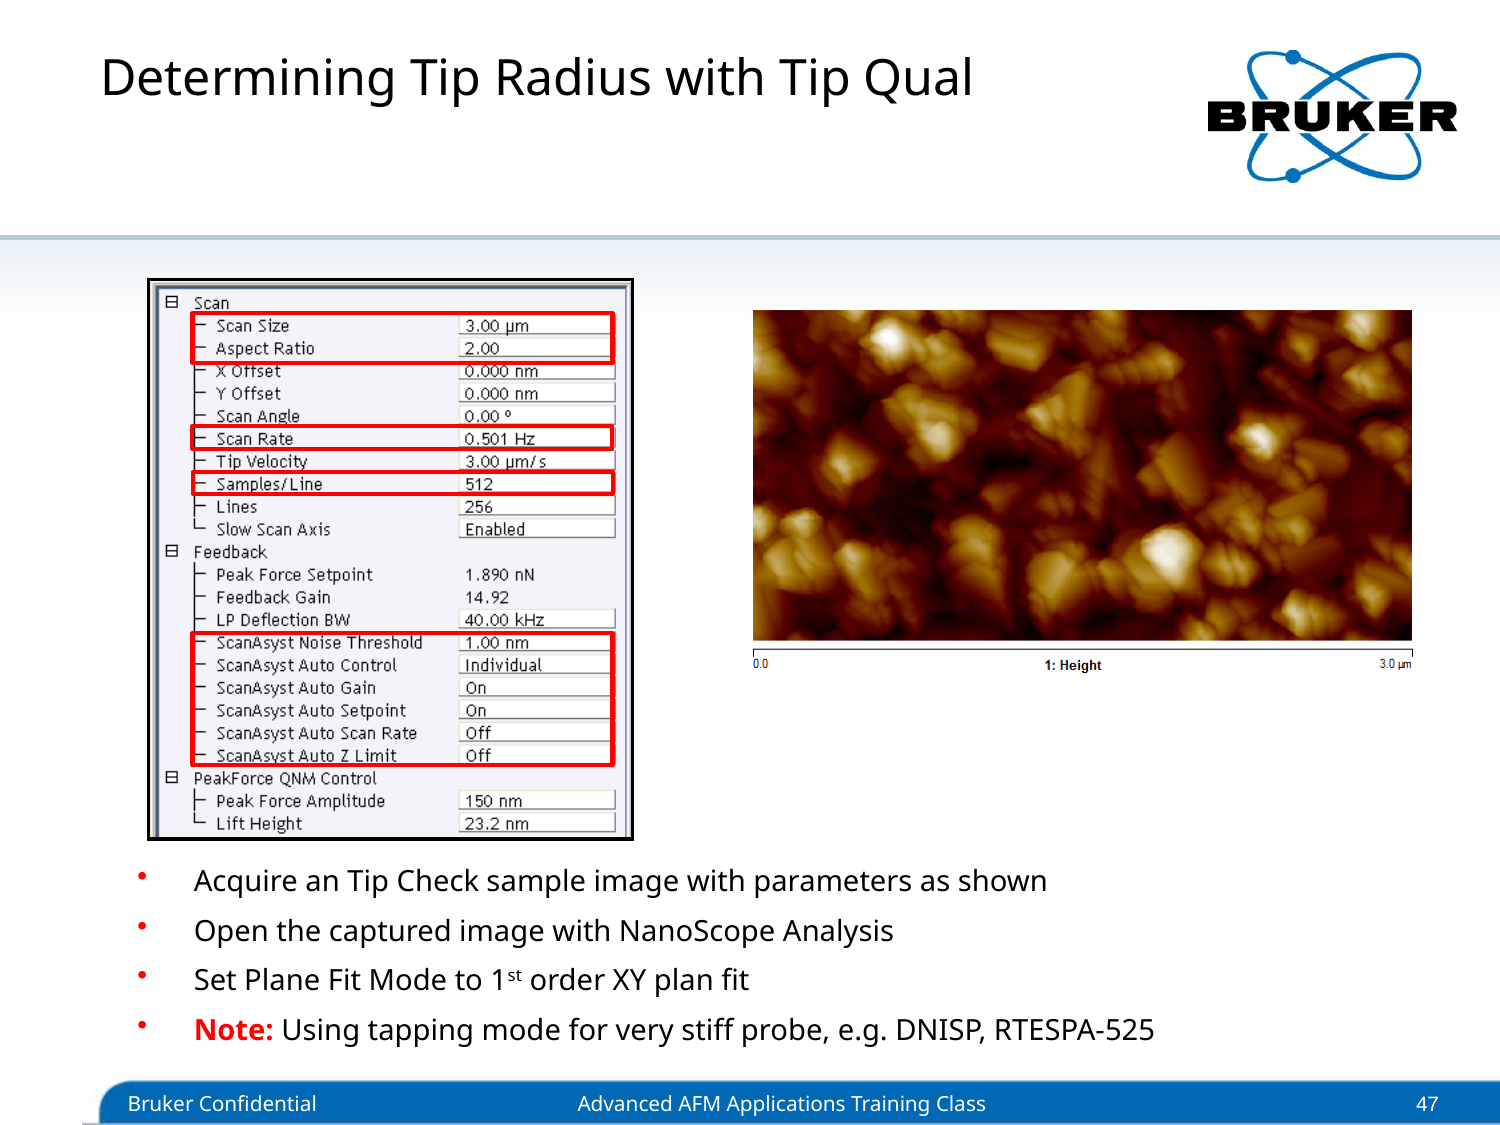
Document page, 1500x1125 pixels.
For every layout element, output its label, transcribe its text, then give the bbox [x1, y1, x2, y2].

picture [149, 280, 632, 838]
picture [749, 307, 1415, 676]
title Determining Tip Radius with Tip Qual [100, 45, 1063, 233]
slide_number 47 [1104, 1073, 1455, 1125]
picture [82, 1071, 1500, 1125]
list Acquire an Tip Check sample image with parameters as shown Open the captured image with NanoScope Analysis Set Plane Fit Mode to 1st order XY plan fit Note: Using tapping mode for very stiff probe, e.g. DNISP, RTESPA-525 [137, 862, 1488, 1056]
picture [1208, 50, 1457, 183]
